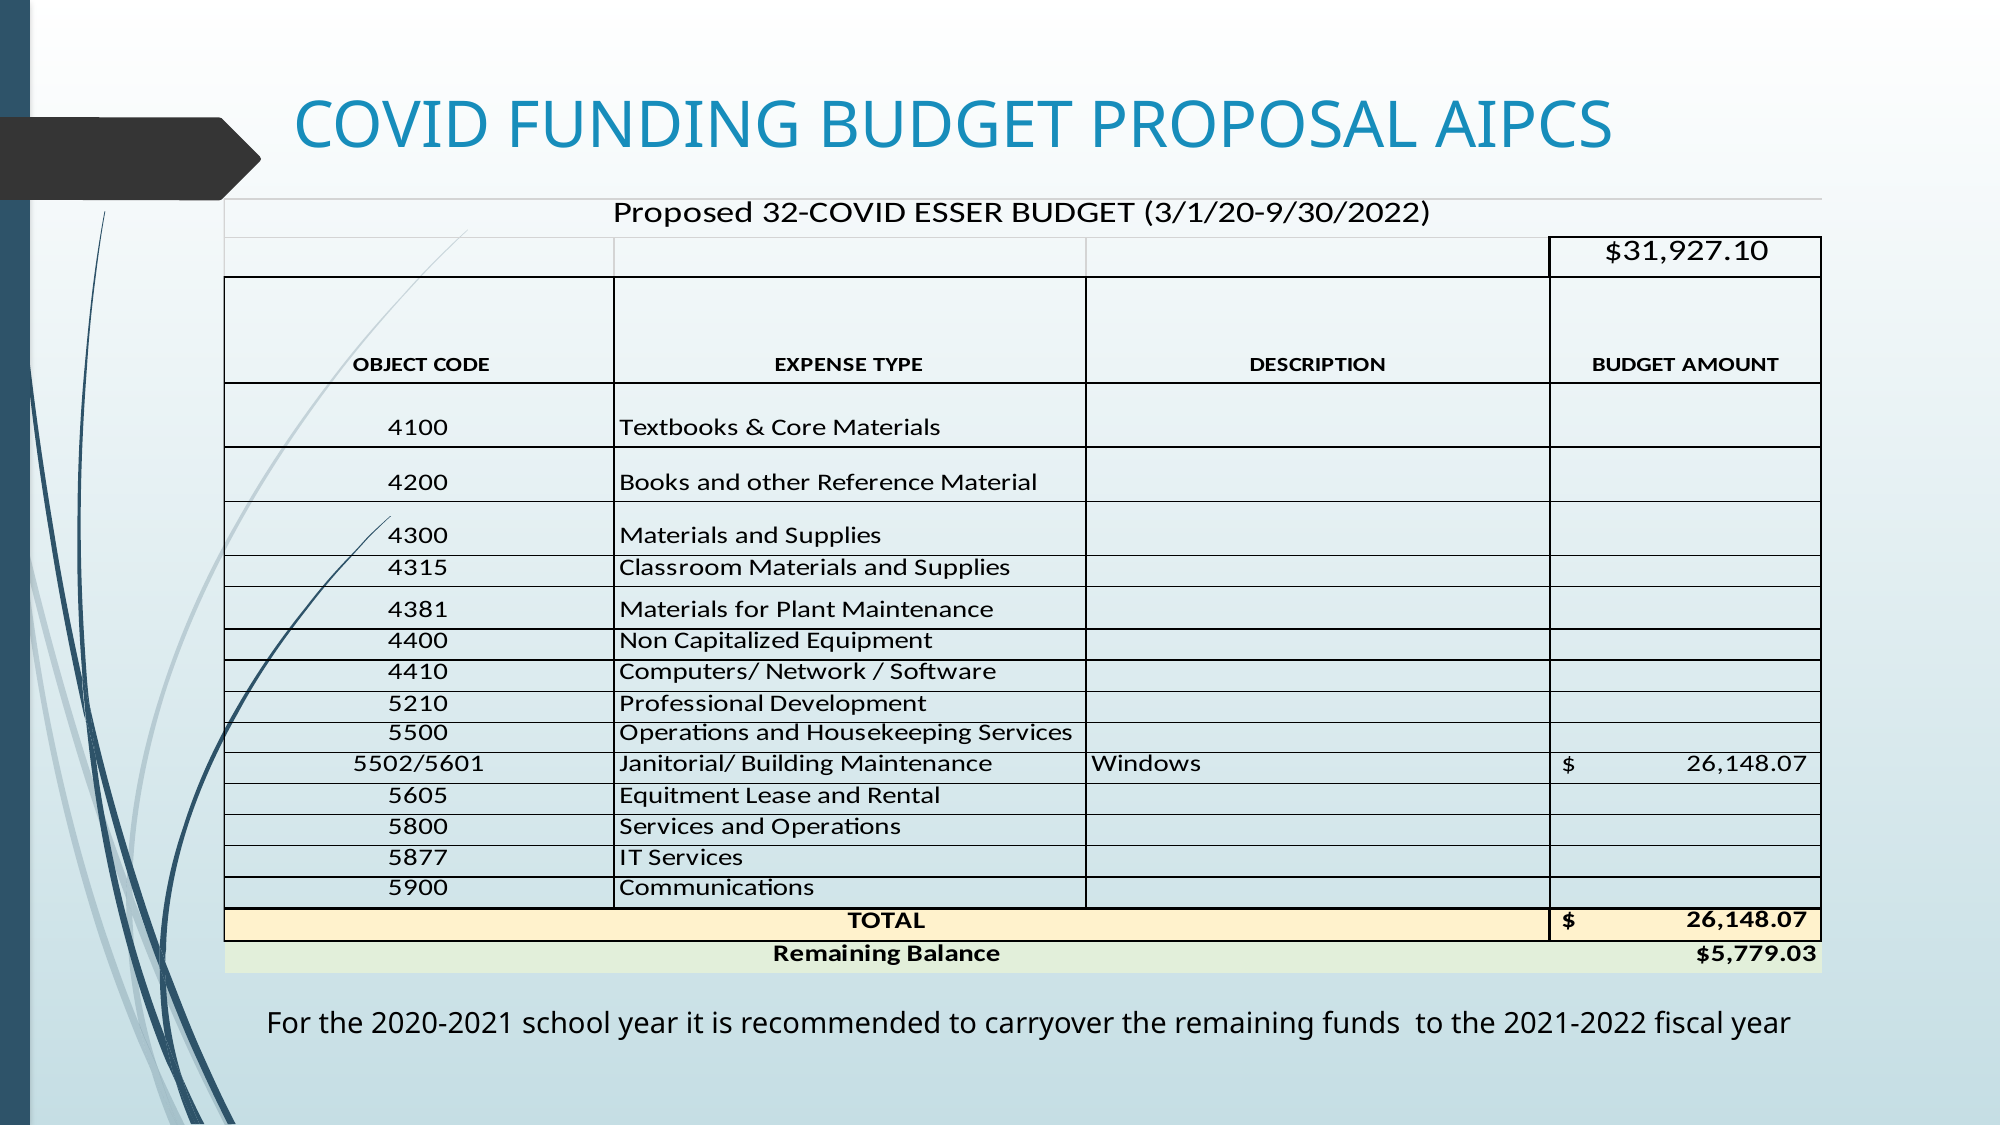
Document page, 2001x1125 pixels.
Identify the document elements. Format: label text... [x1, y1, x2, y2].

title COVID FUNDING BUDGET PROPOSAL AIPCS [278, 75, 1741, 197]
picture [223, 198, 1824, 974]
text_box For the 2020-2021 school year it is recommended to carryover the remaining funds to the 2021-2022 fiscal year [251, 997, 1880, 1047]
